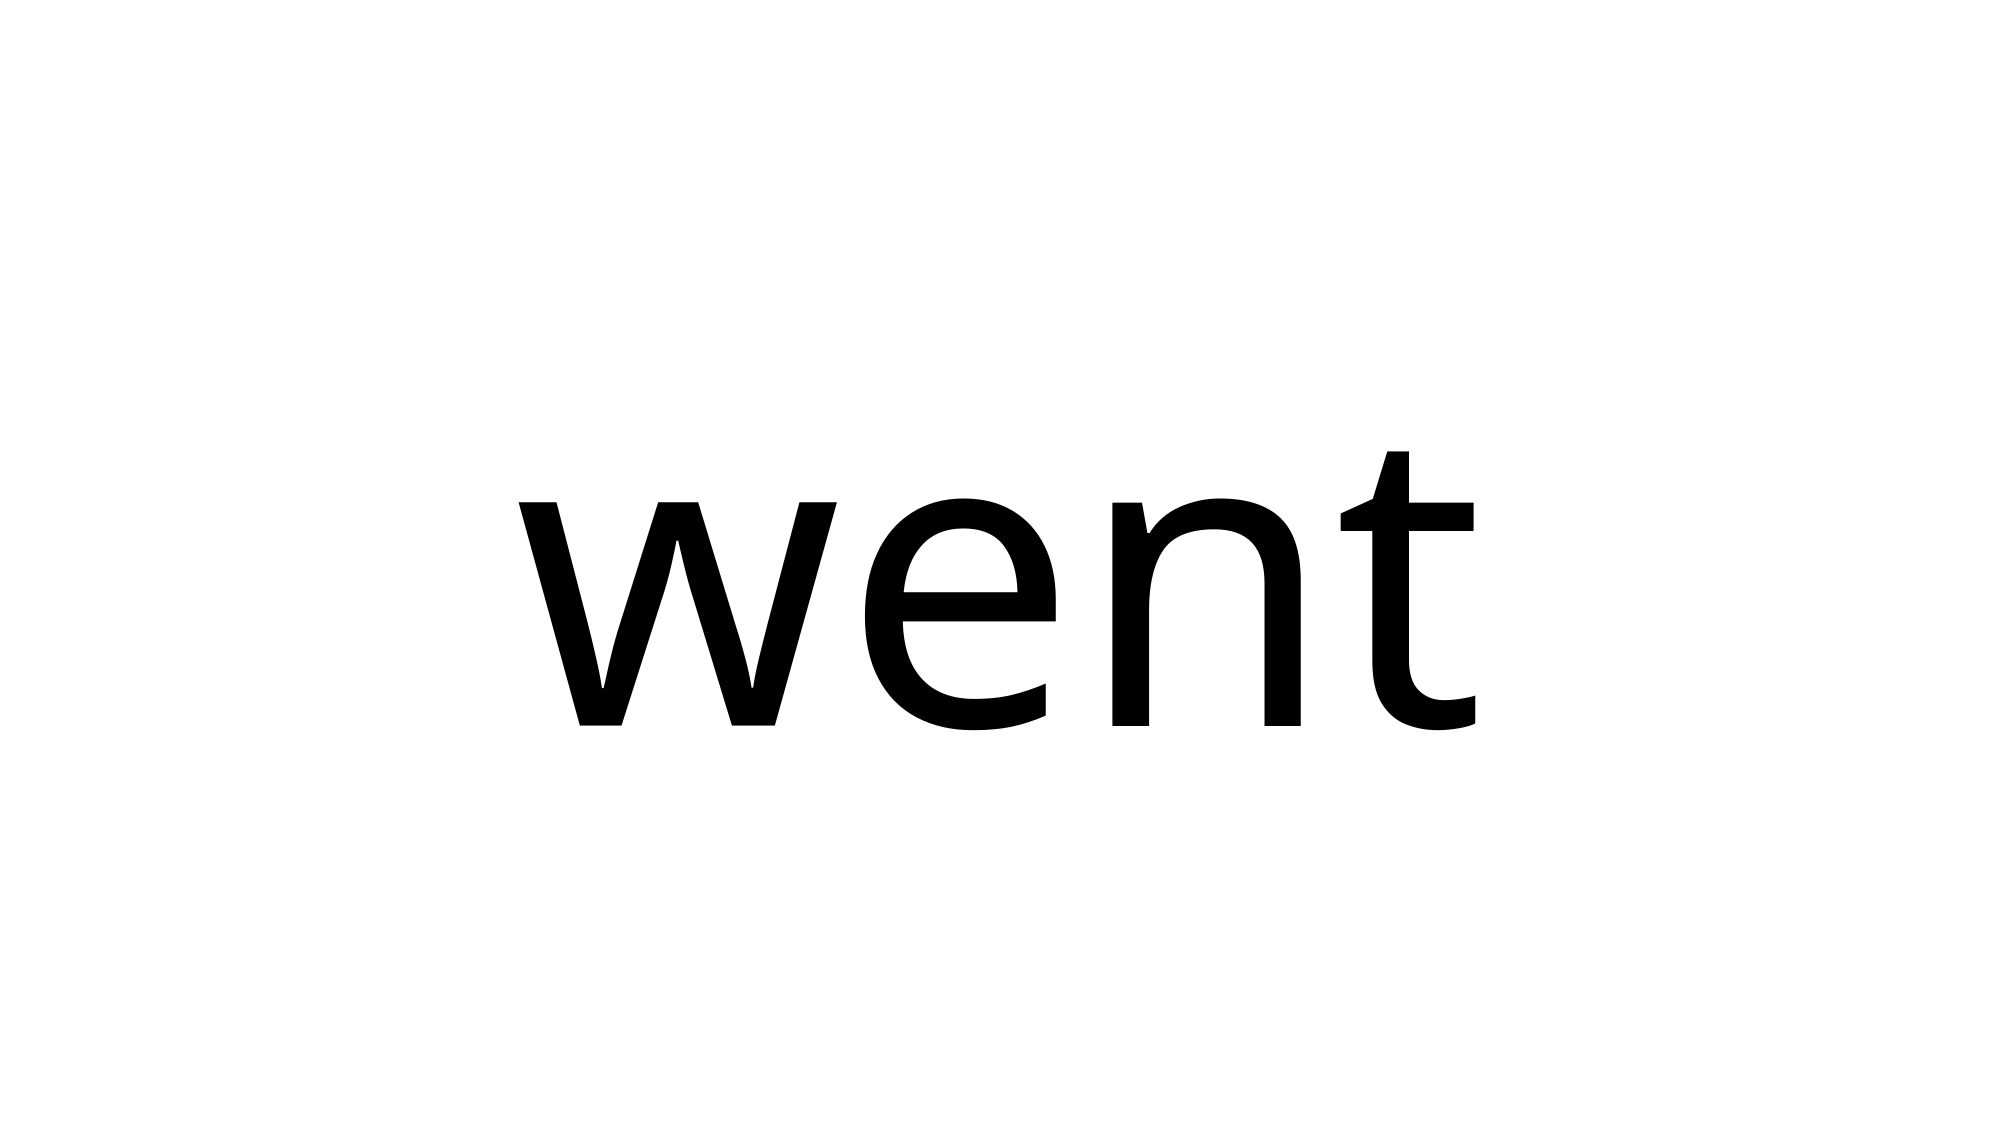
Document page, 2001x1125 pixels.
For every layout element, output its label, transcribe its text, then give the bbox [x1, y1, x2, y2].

text_box went [499, 302, 1501, 818]
